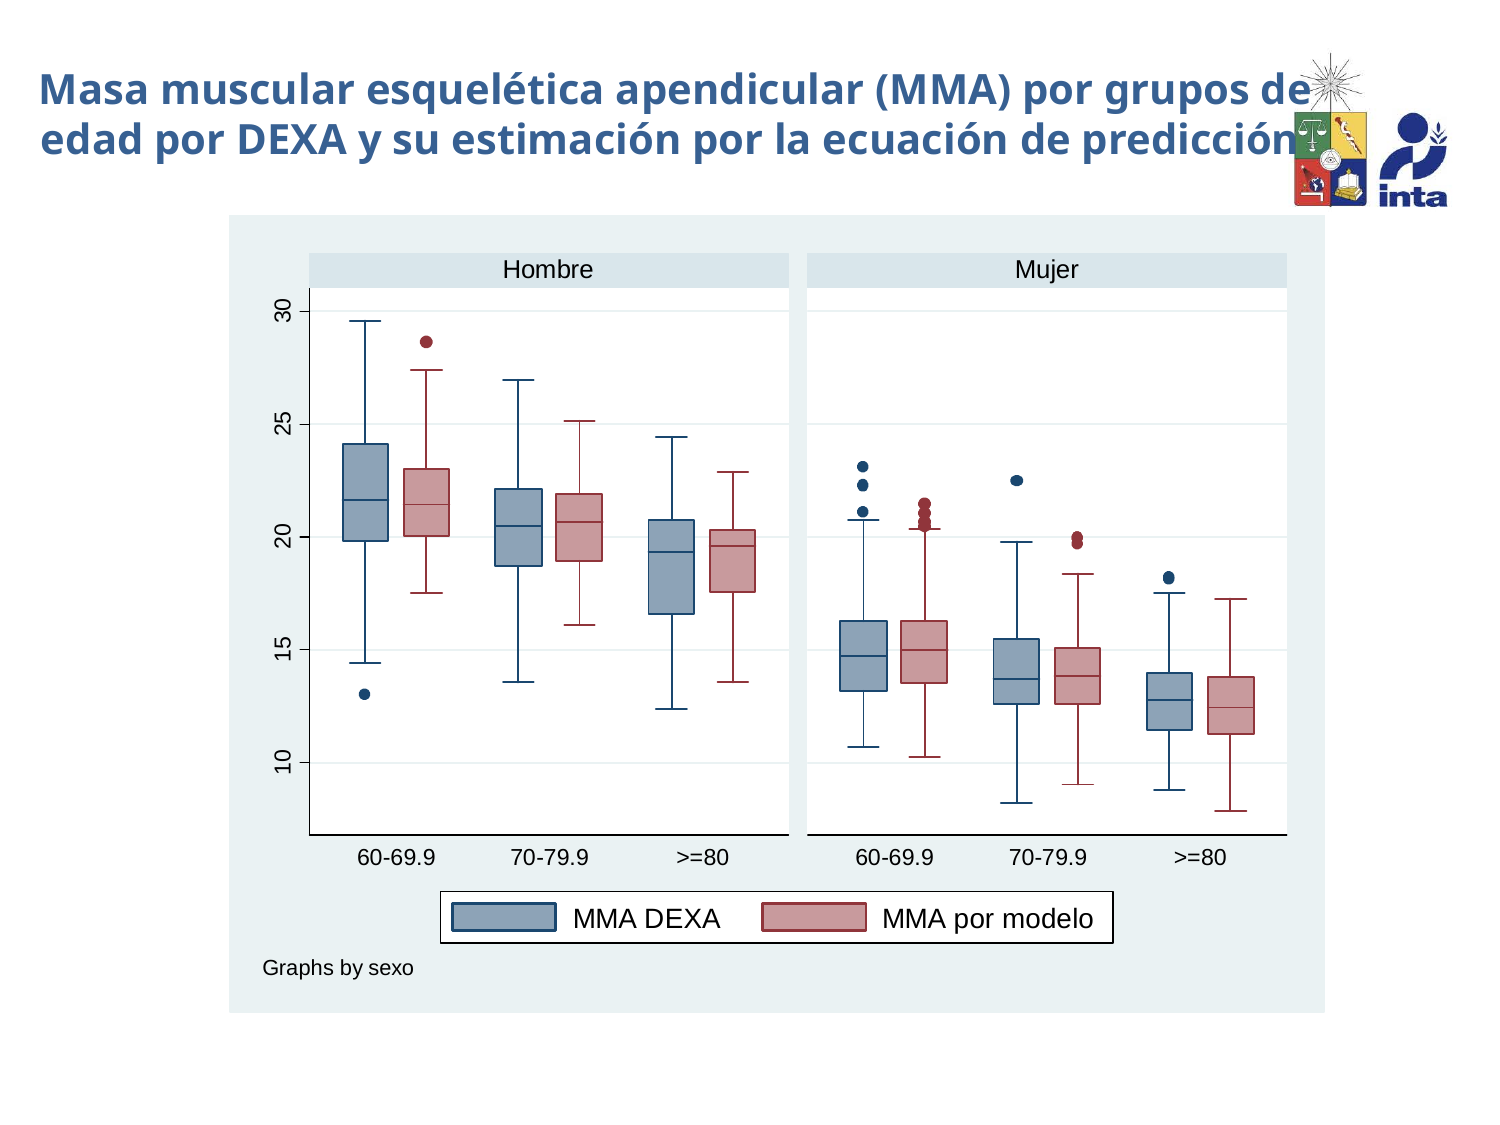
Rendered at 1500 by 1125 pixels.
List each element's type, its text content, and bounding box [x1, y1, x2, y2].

title Masa muscular esquelética apendicular (MMA) por grupos de edad por DEXA y su estimación por la ecuación de predicción [14, 19, 1338, 207]
picture [0, 0, 1500, 1125]
